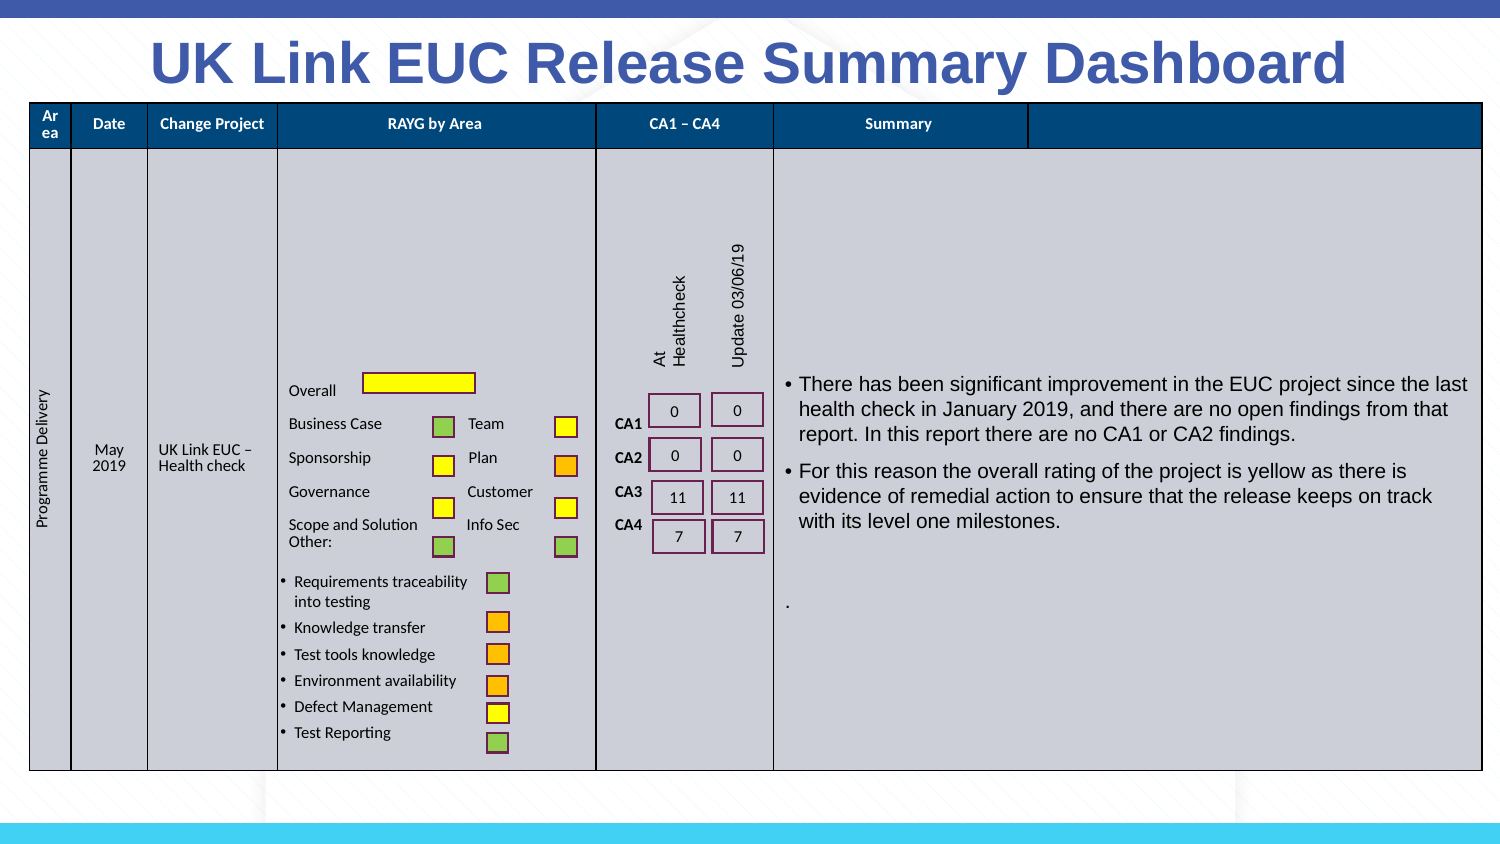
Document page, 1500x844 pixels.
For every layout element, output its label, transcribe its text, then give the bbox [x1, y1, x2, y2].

title UK Link EUC Release Summary Dashboard [75, 8, 1425, 102]
table_header [1029, 104, 1481, 148]
text_box Update 03/06/19 [711, 213, 763, 383]
text_box 0 [711, 393, 764, 427]
text_box 11 [711, 480, 764, 514]
table_cell There has been significant improvement in the EUC project since the last health check in January 2019, and there are no open findings from that report. In this report there are no CA1 or CA2 findings. For this reason the overall rating of the project is yellow as there is evidence of remedial action to ensure that the release keeps on track with its level one milestones. . [774, 149, 1481, 770]
text_box 0 [649, 437, 701, 472]
table_header RAYG by Area [278, 104, 595, 148]
table_cell CA1 CA2 CA3 CA4 [597, 149, 773, 770]
table_cell Programme Delivery [30, 149, 70, 770]
text_box [487, 612, 509, 633]
text_box At Healthcheck [643, 247, 694, 383]
text_box 7 [712, 519, 764, 553]
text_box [362, 372, 577, 557]
text_box Requirements traceability into testing Knowledge transfer Test tools knowledge Environment availability Defect Management Test Reporting [265, 563, 488, 750]
text_box 11 [651, 480, 704, 514]
text_box [487, 572, 509, 593]
text_box [487, 703, 509, 724]
picture [0, 0, 1500, 844]
text_box 0 [711, 437, 764, 472]
table_cell Overall Business Case Team Sponsorship Plan Governance Customer Scope and Solution Info Sec Other: [278, 149, 595, 770]
table_header CA1 – CA4 [597, 104, 773, 148]
table_header Date [72, 104, 147, 148]
text_box 0 [648, 394, 701, 428]
table_cell UK Link EUC – Health check [148, 149, 277, 770]
table_header Summary [774, 104, 1027, 148]
table_cell May 2019 [72, 149, 147, 770]
table_header Change Project [148, 104, 277, 148]
text_box 7 [653, 519, 705, 553]
table_header Area [30, 104, 70, 148]
text_box [486, 732, 509, 753]
text_box [486, 675, 509, 696]
text_box [487, 644, 509, 665]
